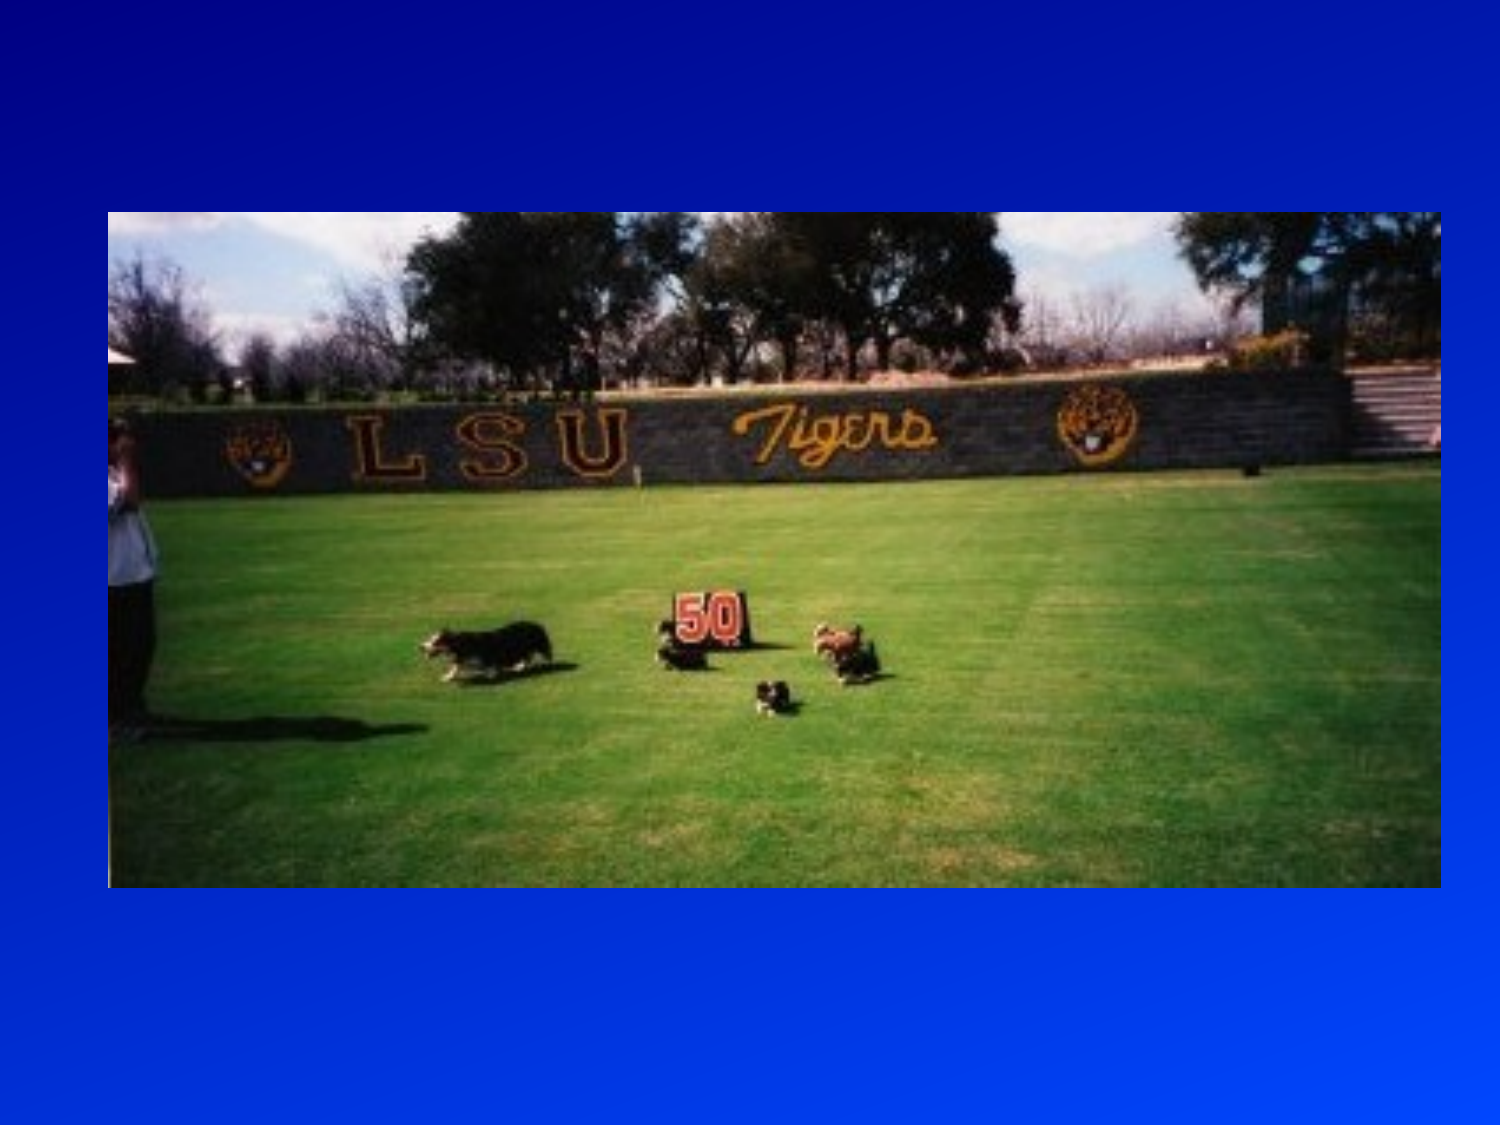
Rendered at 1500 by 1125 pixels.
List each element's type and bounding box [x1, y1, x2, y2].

picture [108, 212, 1442, 888]
